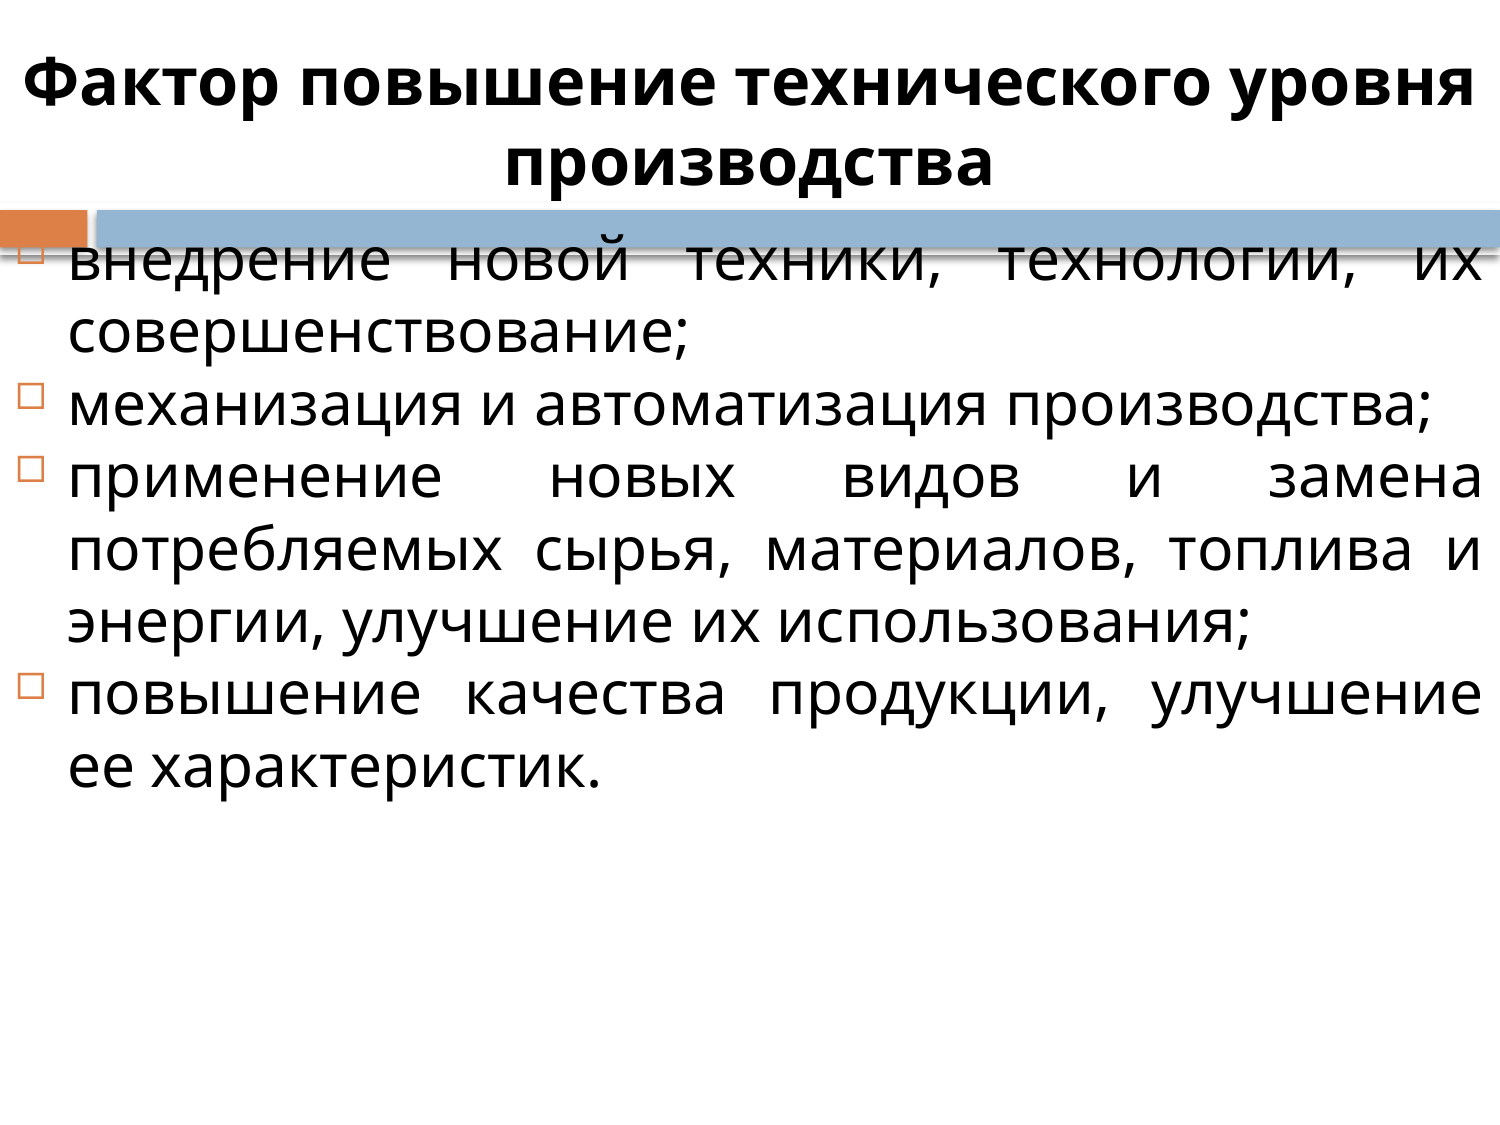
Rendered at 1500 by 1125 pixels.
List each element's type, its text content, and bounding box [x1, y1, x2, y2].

title Фактор повышение технического уровня производства [0, 37, 1500, 200]
list внедрение новой техники, технологии, их совершенствование; механизация и автоматизация производства; применение новых видов и замена потребляемых сырья, материалов, топлива и энергии, улучшение их использования; повышение качества продукции, улучшение ее характеристик. [0, 212, 1500, 1125]
